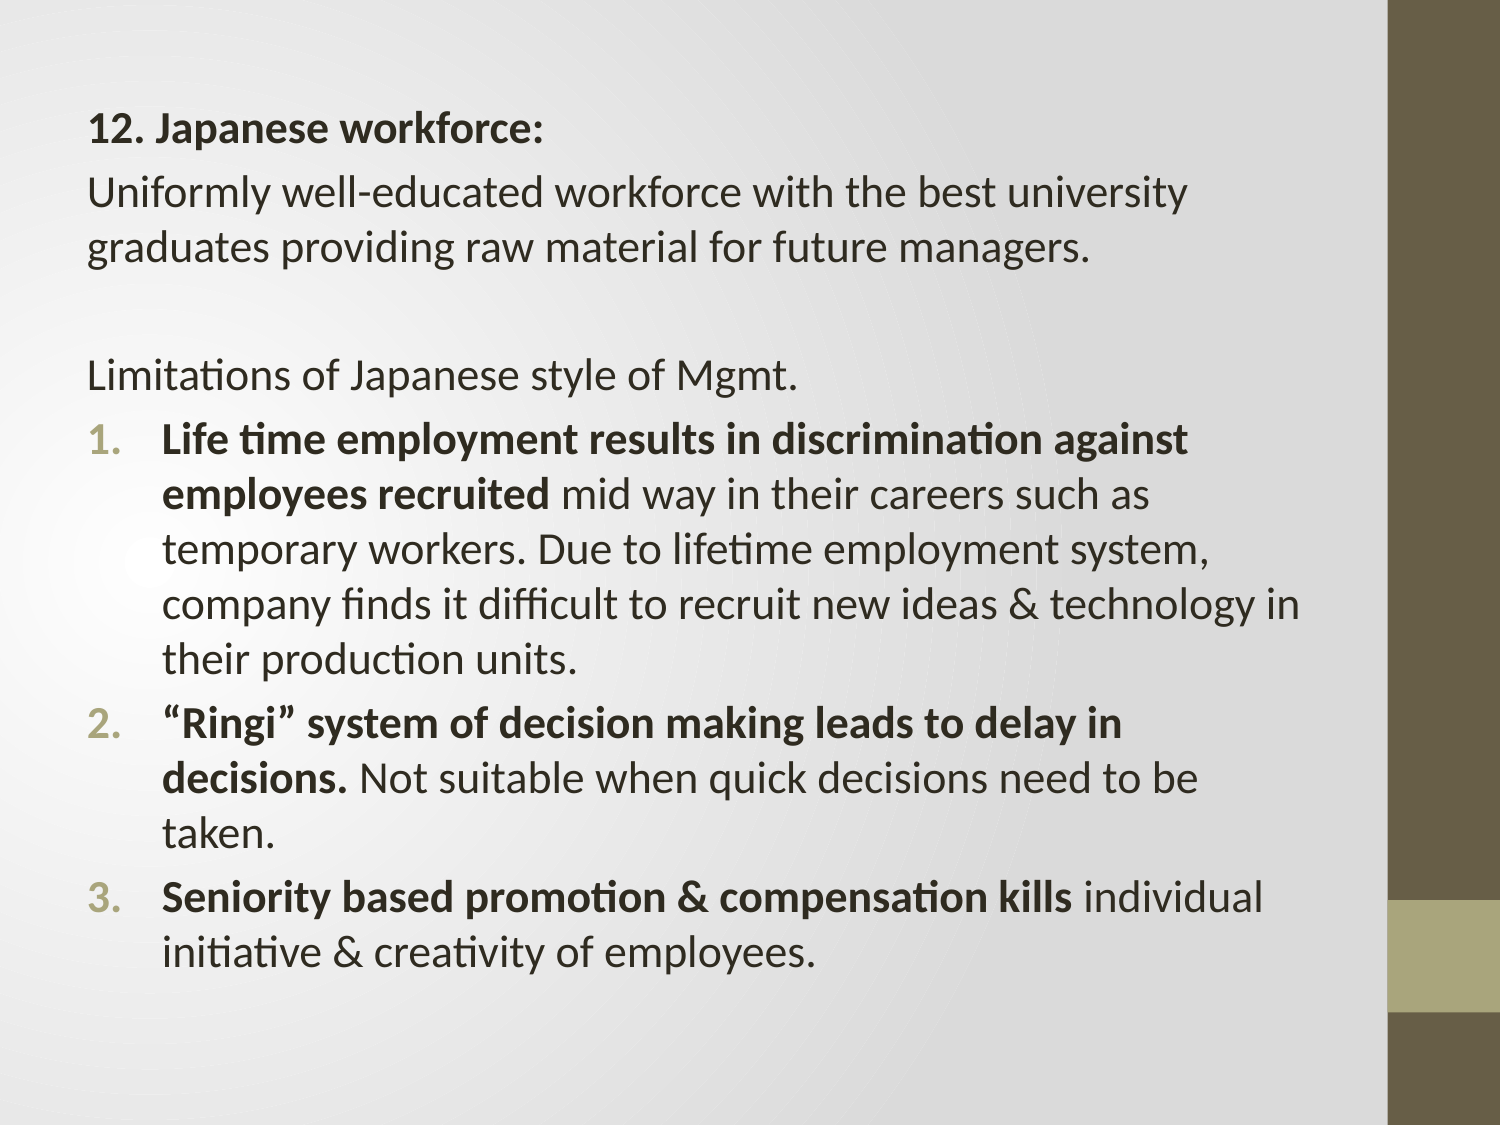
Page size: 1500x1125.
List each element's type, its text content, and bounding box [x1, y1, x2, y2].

list 12. Japanese workforce: Uniformly well-educated workforce with the best university graduates providing raw material for future managers. Limitations of Japanese style of Mgmt. Life time employment results in discrimination against employees recruited mid way in their careers such as temporary workers. Due to lifetime employment system, company finds it difficult to recruit new ideas & technology in their production units. “Ringi” system of decision making leads to delay in decisions. Not suitable when quick decisions need to be taken. Seniority based promotion & compensation kills individual initiative & creativity of employees. [53, 90, 1325, 1050]
